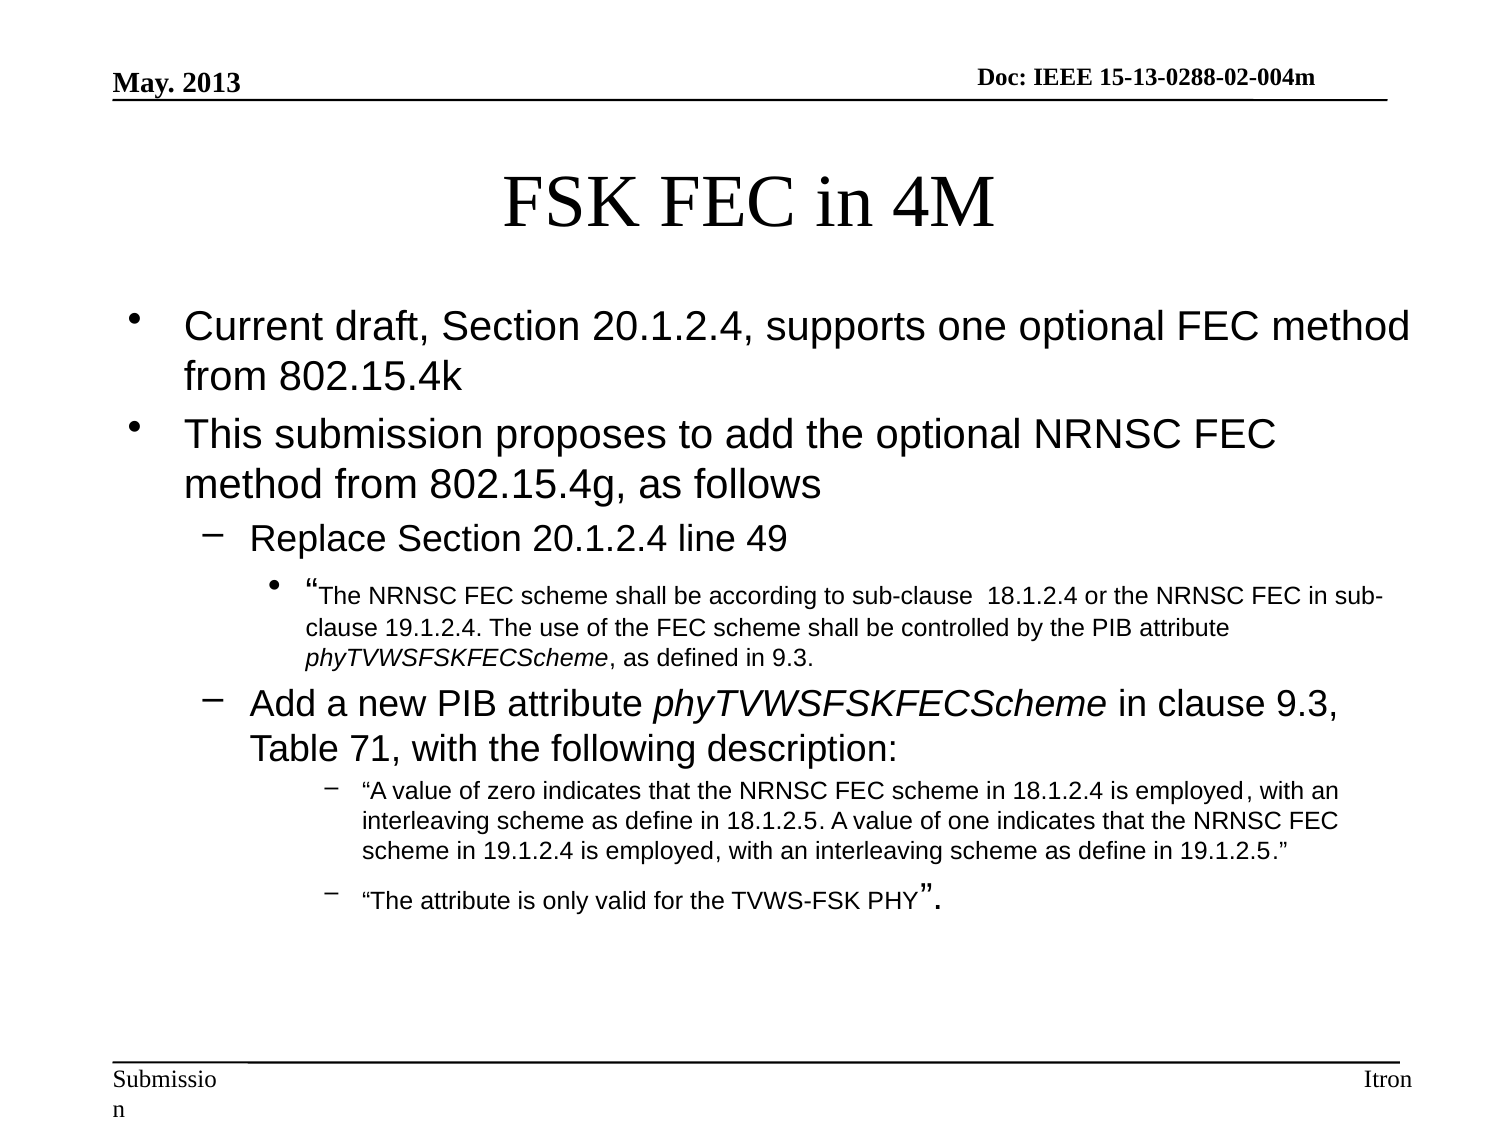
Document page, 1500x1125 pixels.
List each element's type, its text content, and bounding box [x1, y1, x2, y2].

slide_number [112, 62, 376, 99]
list Current draft, Section 20.1.2.4, supports one optional FEC method from 802.15.4k This submission proposes to add the optional NRNSC FEC method from 802.15.4g, as follows Replace Section 20.1.2.4 line 49 “The NRNSC FEC scheme shall be according to sub-clause 18.1.2.4 or the NRNSC FEC in sub-clause 19.1.2.4. The use of the FEC scheme shall be controlled by the PIB attribute phyTVWSFSKFECScheme, as defined in 9.3. Add a new PIB attribute phyTVWSFSKFECScheme in clause 9.3, Table 71, with the following description: “A value of zero indicates that the NRNSC FEC scheme in 18.1.2.4 is employed, with an interleaving scheme as define in 18.1.2.5. A value of one indicates that the NRNSC FEC scheme in 19.1.2.4 is employed, with an interleaving scheme as define in 19.1.2.5.” “The attribute is only valid for the TVWS-FSK PHY”. [112, 290, 1436, 1000]
footer Itron [899, 1061, 1413, 1093]
title FSK FEC in 4M [112, 125, 1388, 268]
text_box Doc: IEEE 15-13-0288-02-004m [962, 52, 1500, 98]
